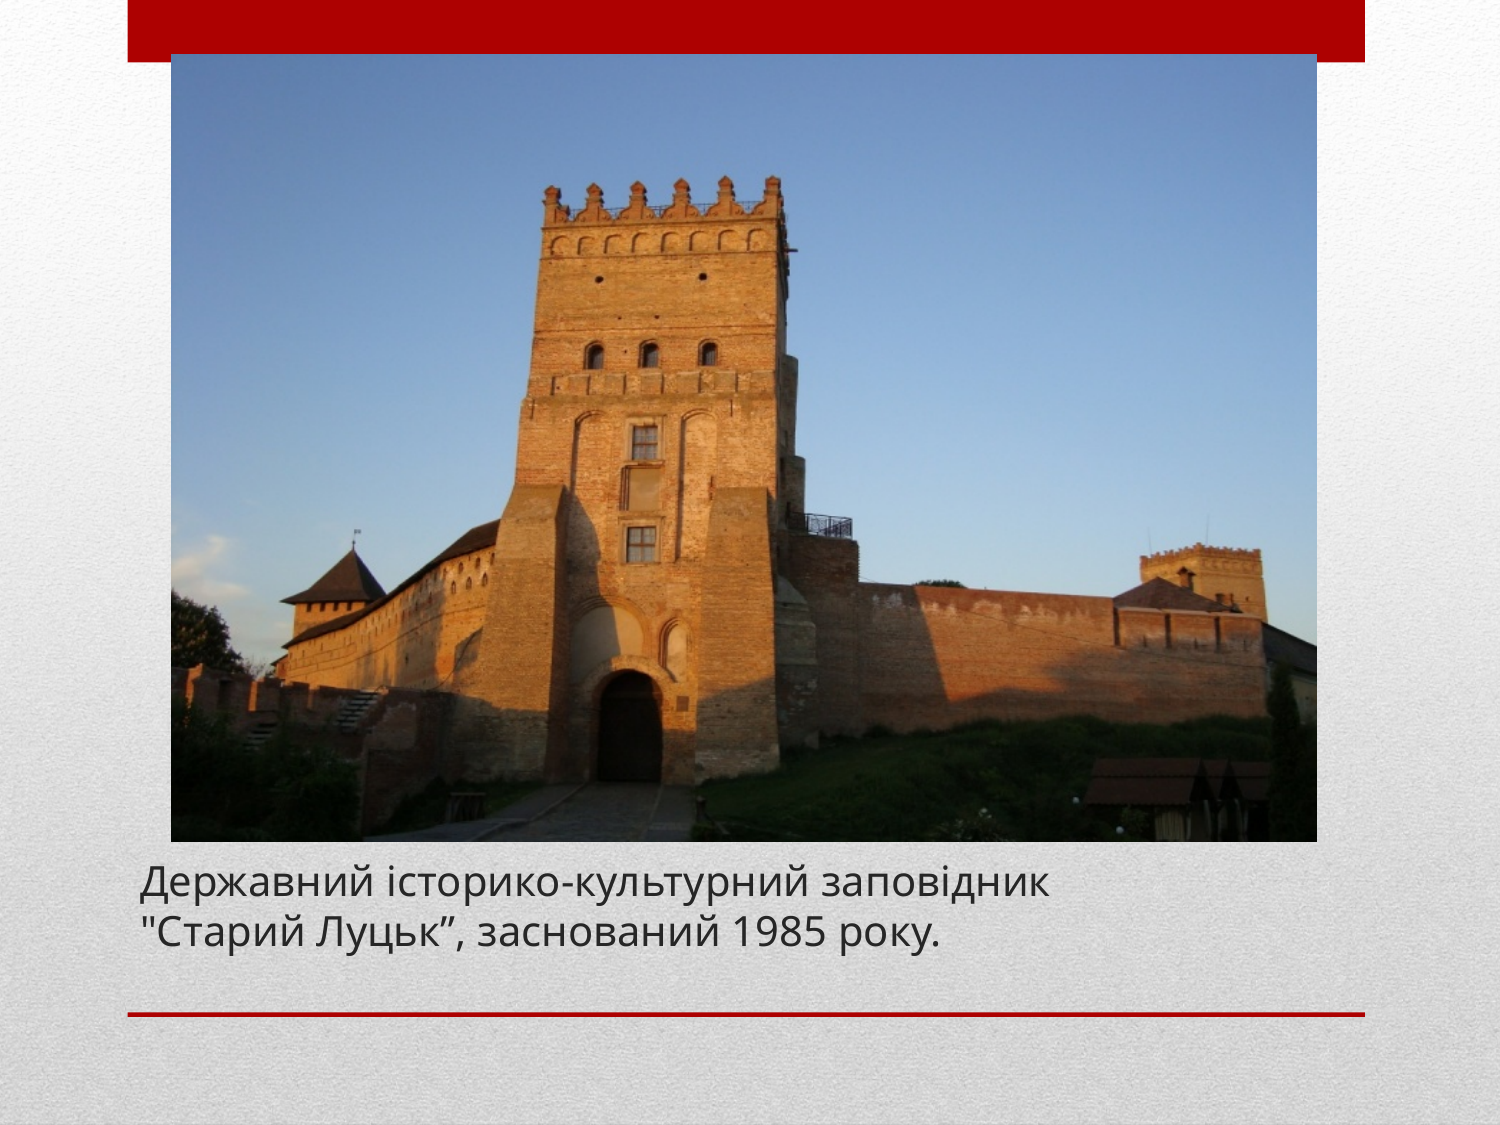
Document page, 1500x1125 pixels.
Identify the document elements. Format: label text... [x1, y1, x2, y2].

picture [170, 53, 1318, 843]
title Державний історико-культурний заповідник "Старий Луцьк”, заснований 1985 року. [125, 750, 1238, 1013]
